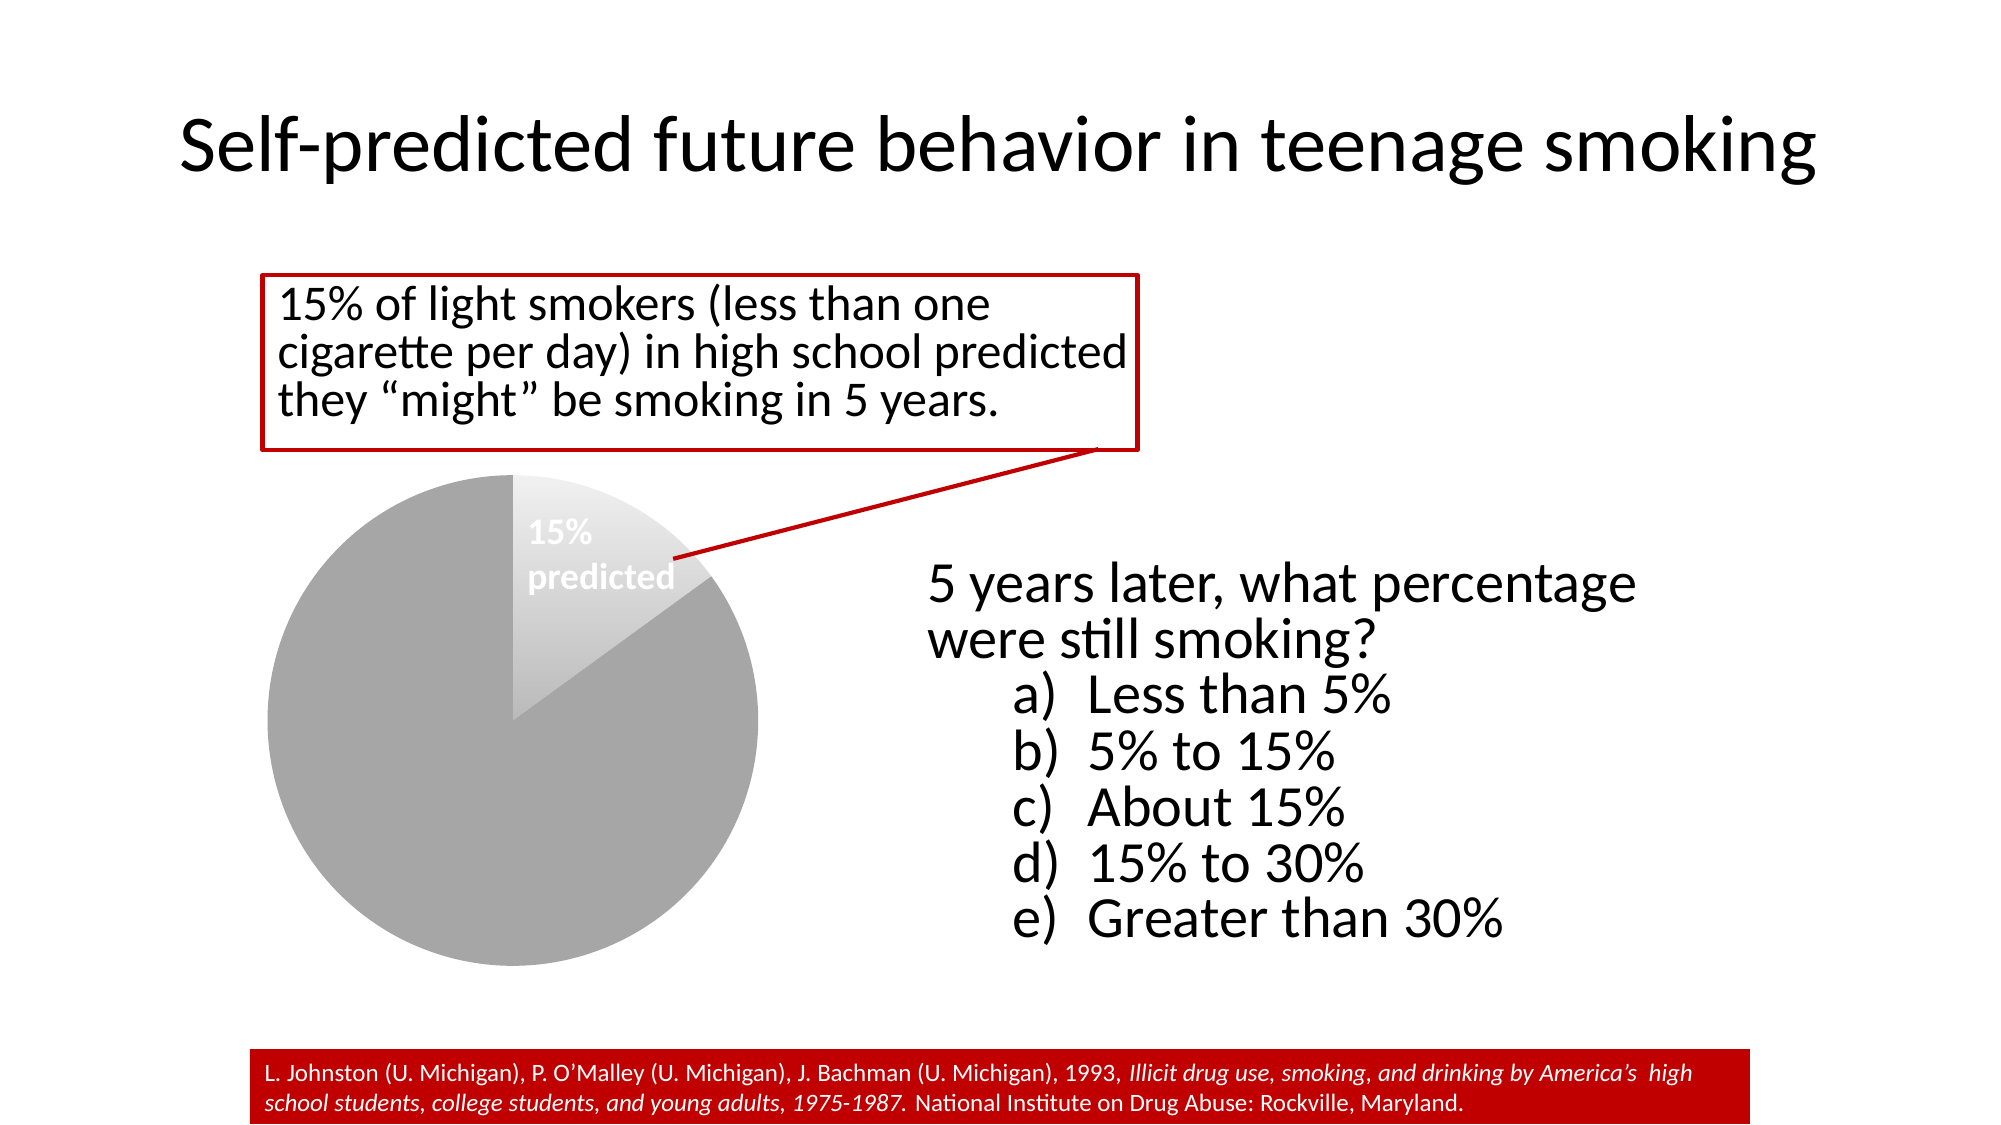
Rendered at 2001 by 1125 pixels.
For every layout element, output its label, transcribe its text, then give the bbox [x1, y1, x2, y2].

text_box 5 years later, what percentage were still smoking? Less than 5% 5% to 15% About 15% 15% to 30% Greater than 30% [912, 549, 1750, 957]
chart [262, 462, 759, 980]
text_box L. Johnston (U. Michigan), P. O’Malley (U. Michigan), J. Bachman (U. Michigan), 1993, Illicit drug use, smoking, and drinking by America’s high school students, college students, and young adults, 1975-1987. National Institute on Drug Abuse: Rockville, Maryland. [249, 1049, 1750, 1124]
text_box [260, 273, 1140, 538]
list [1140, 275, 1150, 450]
title Self-predicted future behavior in teenage smoking [99, 45, 1900, 233]
